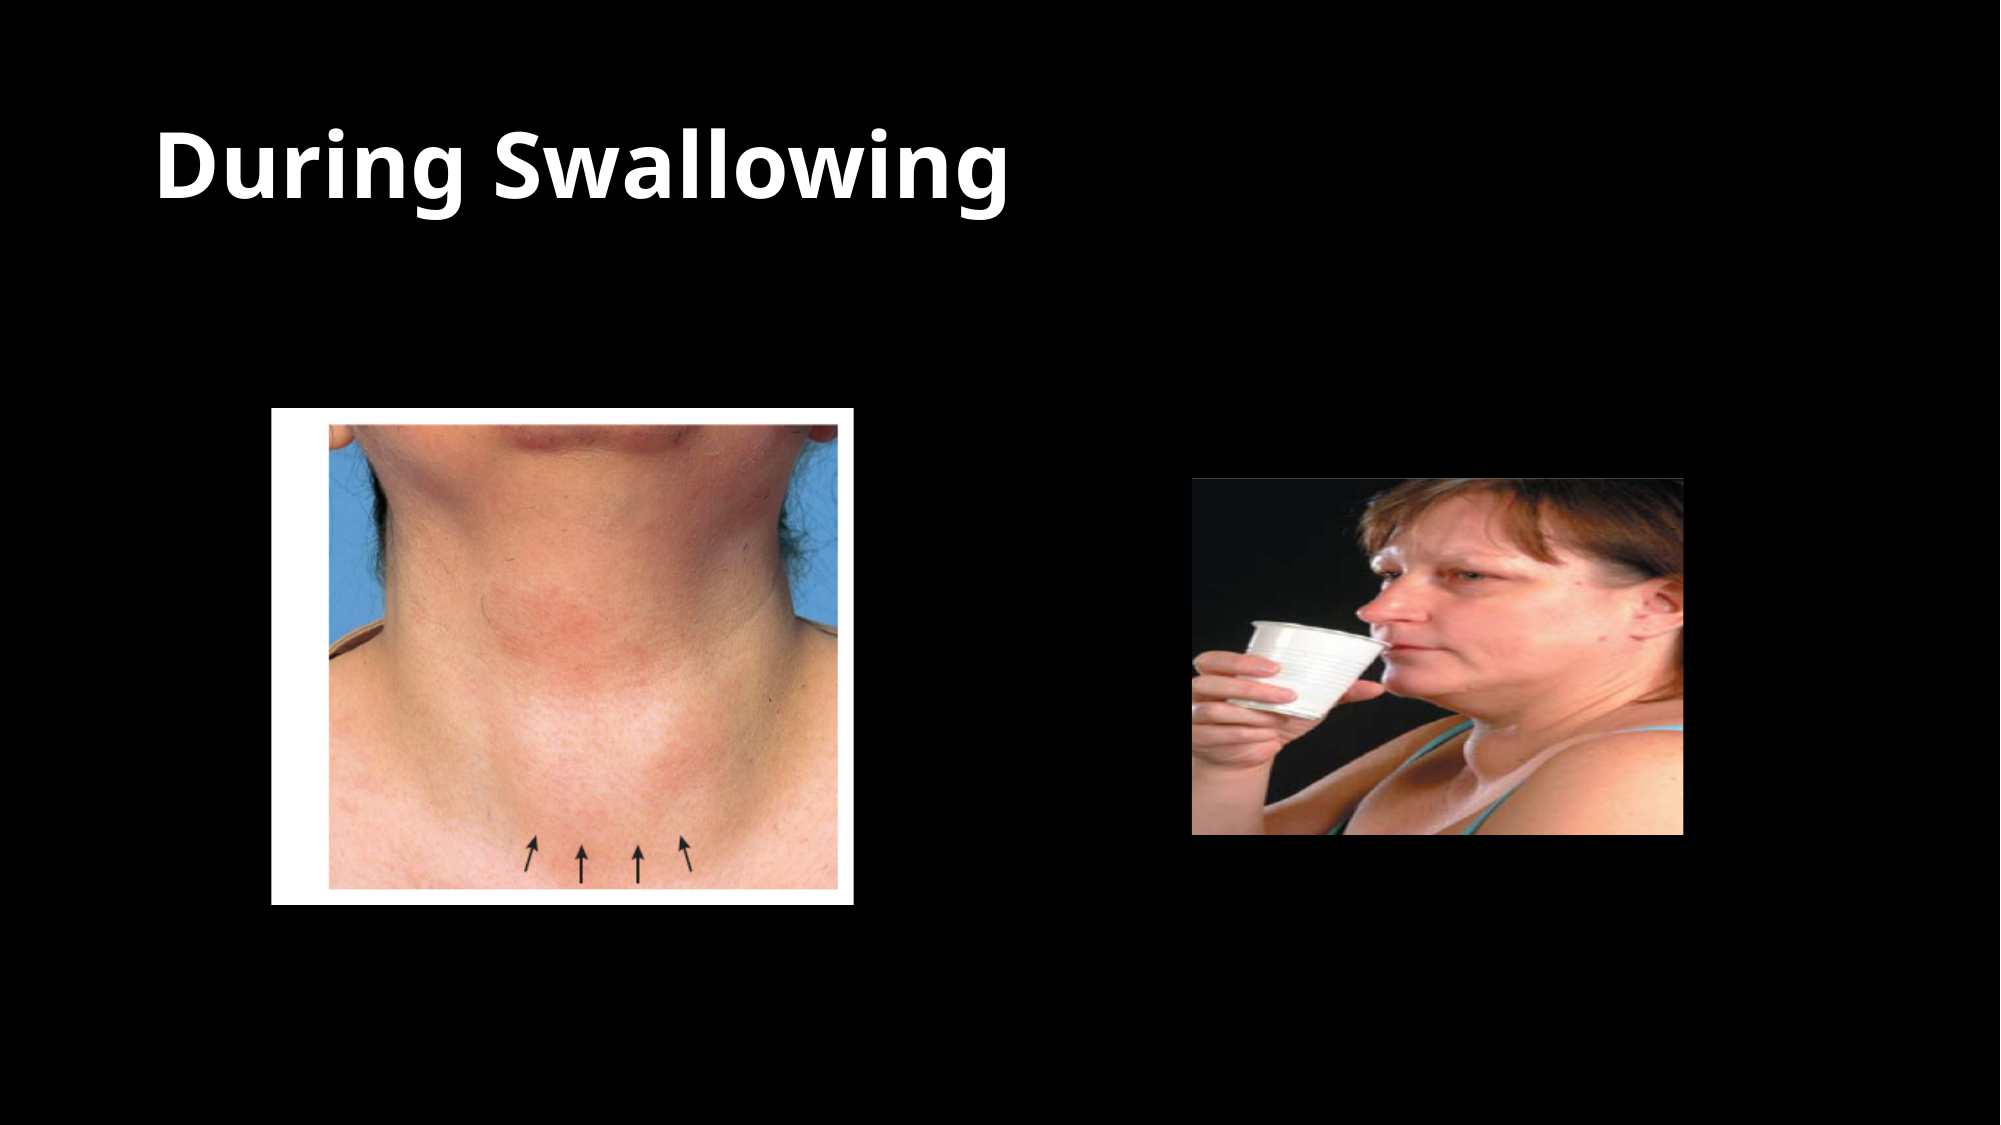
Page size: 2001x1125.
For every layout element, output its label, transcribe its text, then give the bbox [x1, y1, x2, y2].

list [271, 408, 854, 905]
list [1259, 410, 1616, 903]
title During Swallowing [137, 59, 1863, 278]
